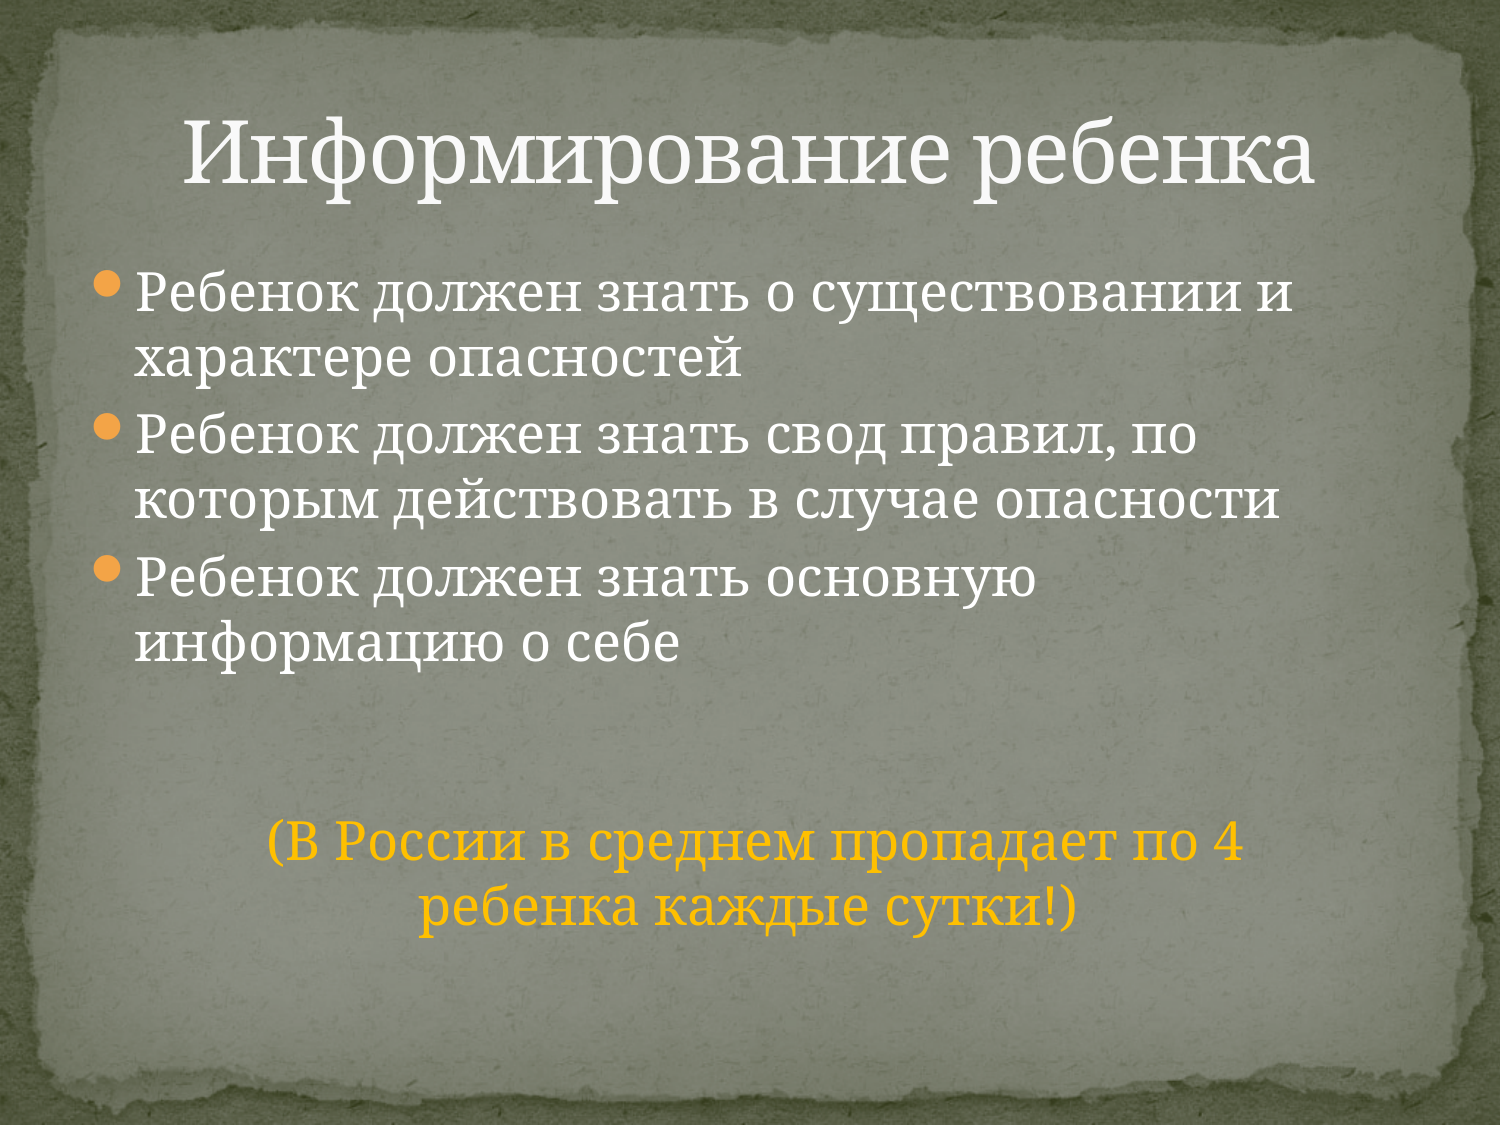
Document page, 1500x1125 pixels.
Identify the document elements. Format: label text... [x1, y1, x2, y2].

title Информирование ребенка [74, 66, 1425, 209]
list Ребенок должен знать о существовании и характере опасностей Ребенок должен знать свод правил, по которым действовать в случае опасности Ребенок должен знать основную информацию о себе [75, 249, 1425, 811]
text_box (В России в среднем пропадает по 4 ребенка каждые сутки!) [147, 798, 1365, 944]
